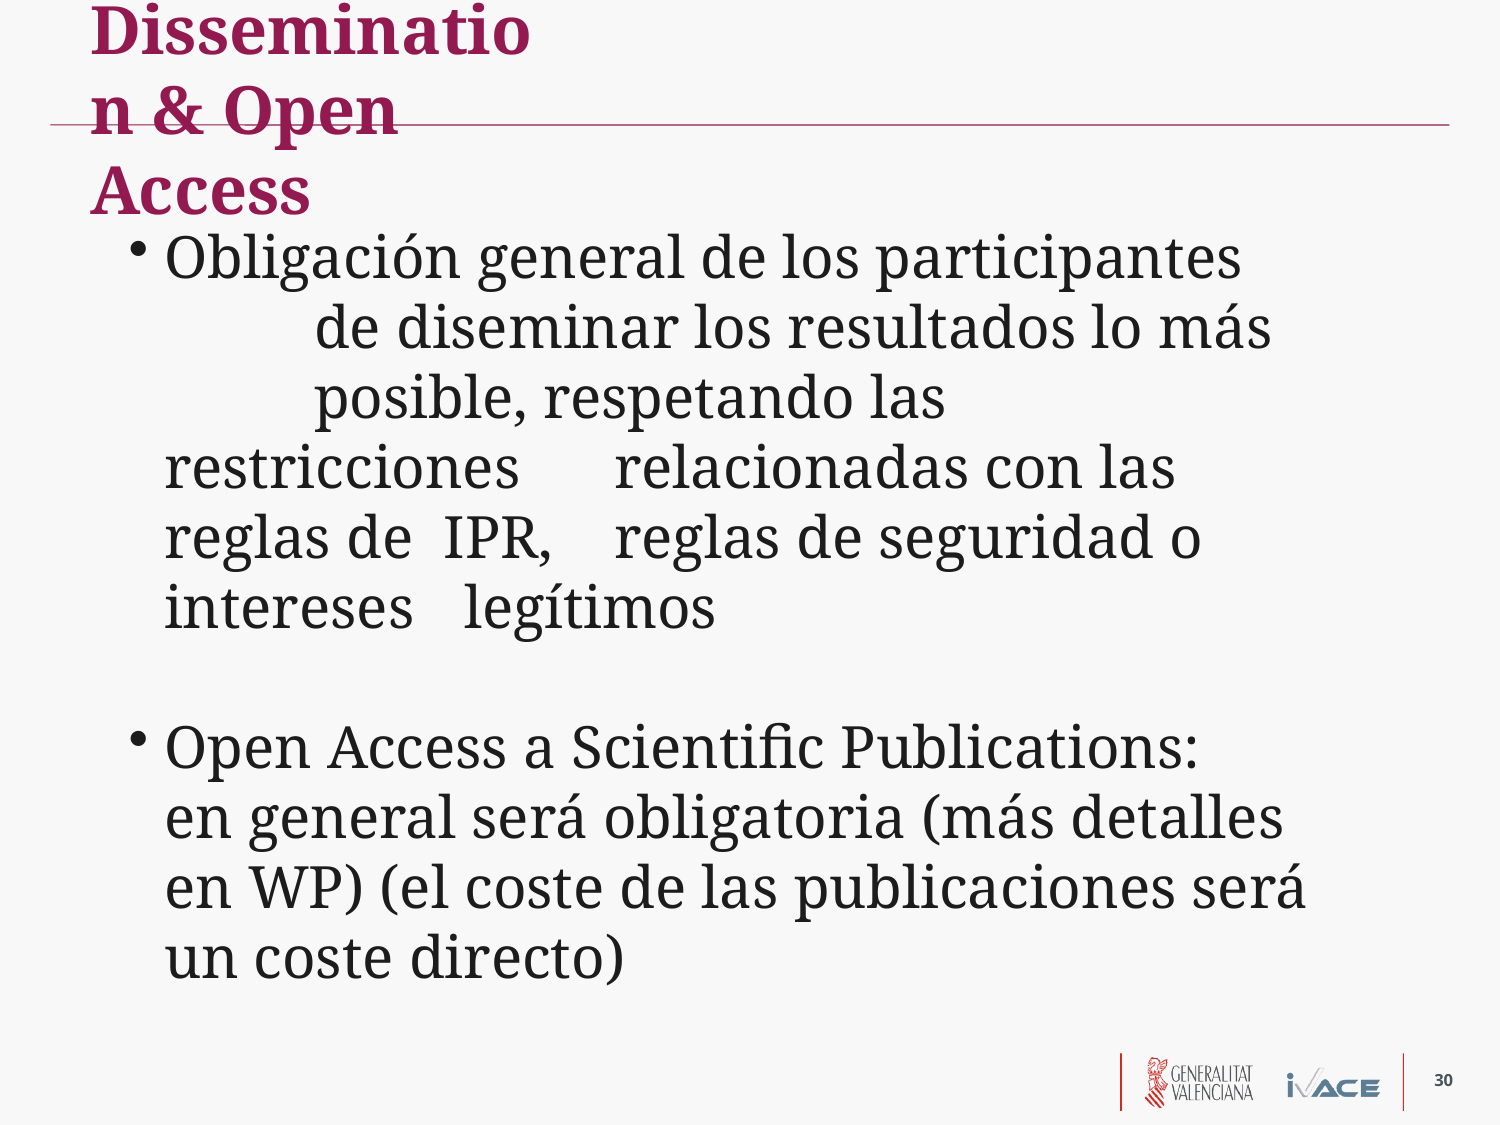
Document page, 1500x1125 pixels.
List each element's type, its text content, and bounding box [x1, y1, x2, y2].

slide_number 30 [1419, 1062, 1488, 1113]
title Dissemination & Open Access [74, 44, 569, 236]
picture [1120, 1053, 1404, 1111]
text_box Obligación general de los participantes de diseminar los resultados lo más posible, respetando las restricciones relacionadas con las reglas de IPR, reglas de seguridad o intereses legítimos Open Access a Scientific Publications: en general será obligatoria (más detalles en WP) (el coste de las publicaciones será un coste directo) [114, 153, 1332, 998]
